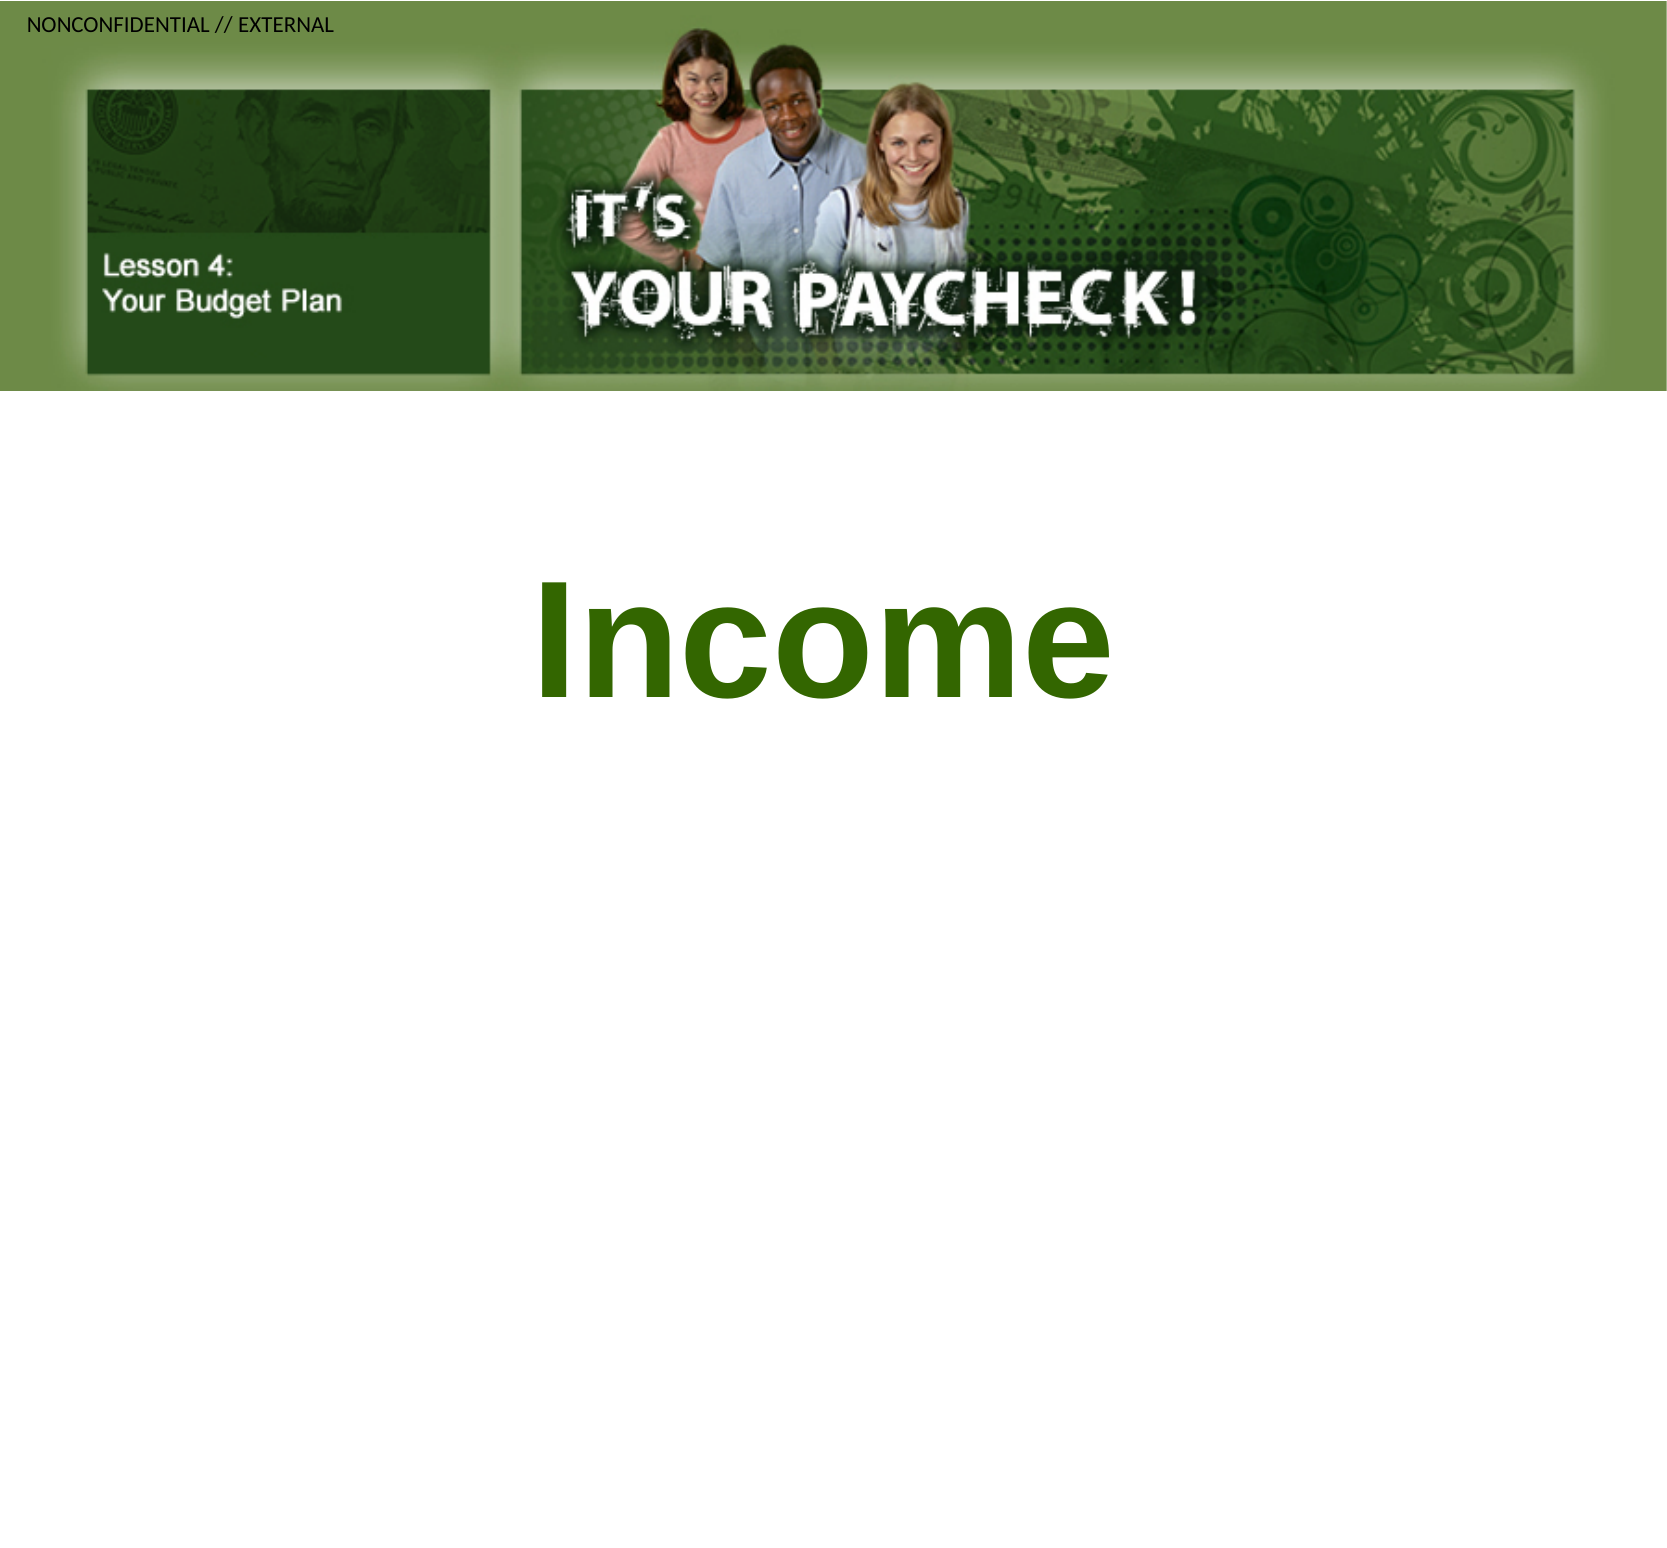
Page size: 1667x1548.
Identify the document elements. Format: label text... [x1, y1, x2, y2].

picture [0, 1, 1667, 391]
text_box Income [0, 523, 1667, 739]
